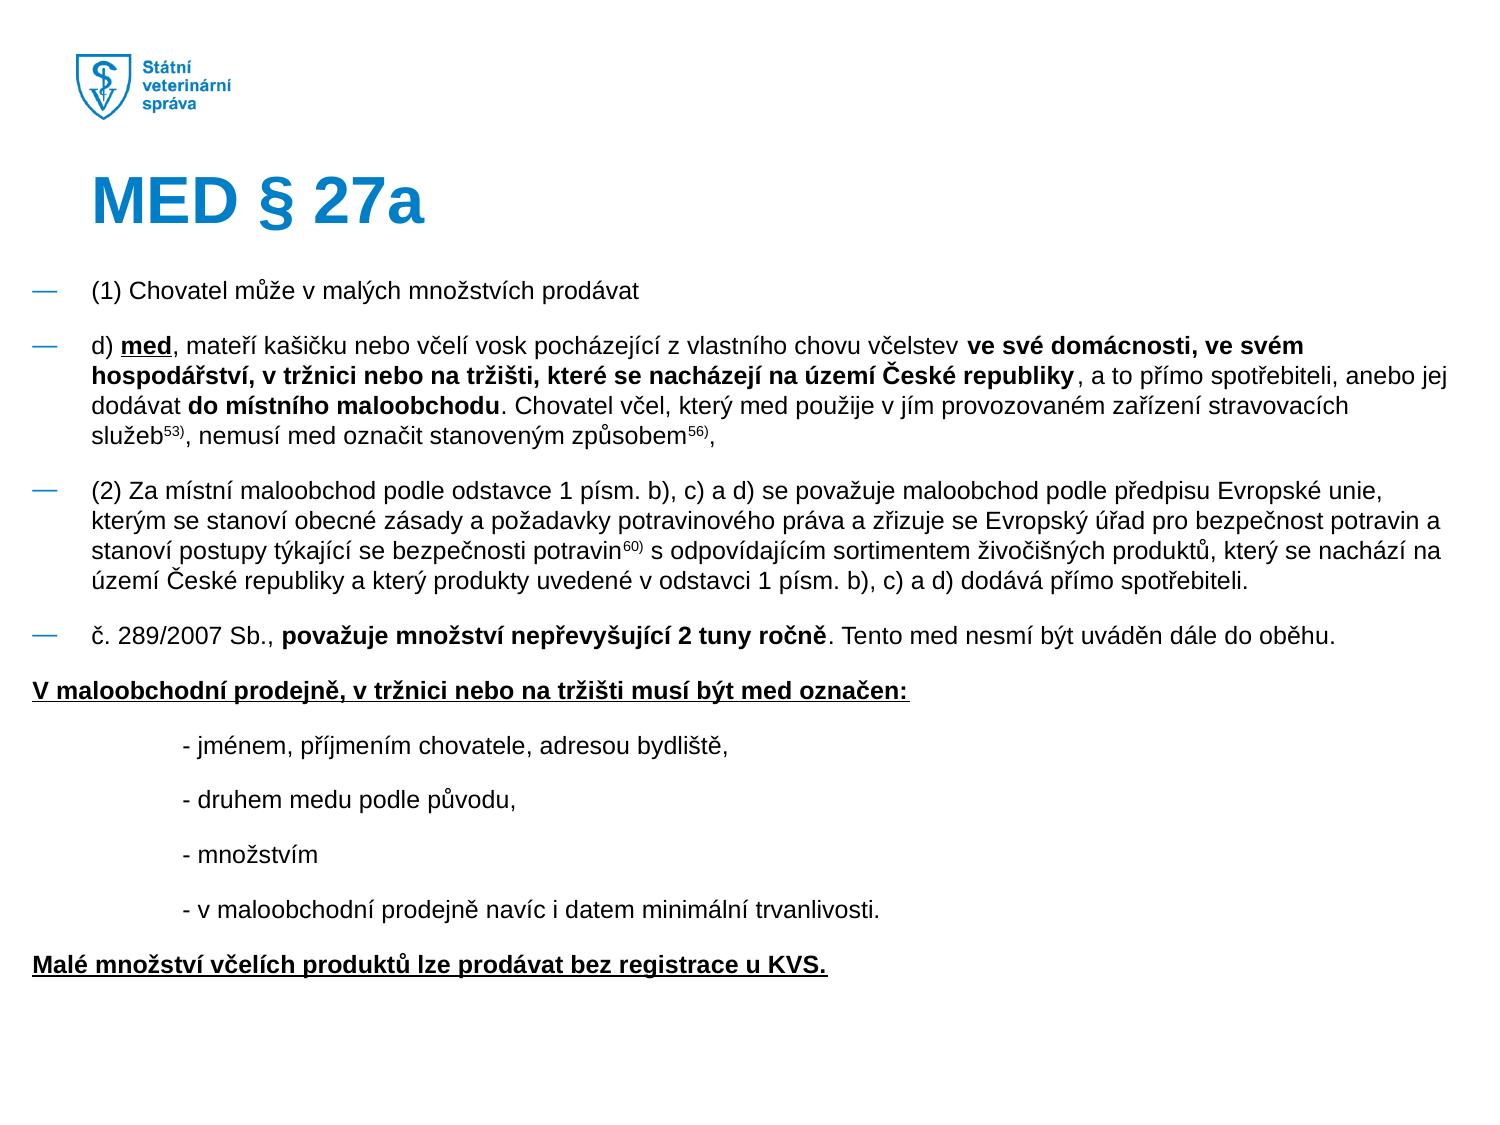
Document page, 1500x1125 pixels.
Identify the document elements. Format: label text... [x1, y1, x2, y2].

list MED § 27a [76, 149, 1425, 256]
list (1) Chovatel může v malých množstvích prodávat d) med, mateří kašičku nebo včelí vosk pocházející z vlastního chovu včelstev ve své domácnosti, ve svém hospodářství, v tržnici nebo na tržišti, které se nacházejí na území České republiky, a to přímo spotřebiteli, anebo jej dodávat do místního maloobchodu. Chovatel včel, který med použije v jím provozovaném zařízení stravovacích služeb53), nemusí med označit stanoveným způsobem56), (2) Za místní maloobchod podle odstavce 1 písm. b), c) a d) se považuje maloobchod podle předpisu Evropské unie, kterým se stanoví obecné zásady a požadavky potravinového práva a zřizuje se Evropský úřad pro bezpečnost potravin a stanoví postupy týkající se bezpečnosti potravin60) s odpovídajícím sortimentem živočišných produktů, který se nachází na území České republiky a který produkty uvedené v odstavci 1 písm. b), c) a d) dodává přímo spotřebiteli. č. 289/2007 Sb., považuje množství nepřevyšující 2 tuny ročně. Tento med nesmí být uváděn dále do oběhu. V maloobchodní prodejně, v tržnici nebo na tržišti musí být med označen: ‐ jménem, příjmením chovatele, adresou bydliště, ‐ druhem medu podle původu, ‐ množstvím ‐ v maloobchodní prodejně navíc i datem minimální trvanlivosti. Malé množství včelích produktů lze prodávat bez registrace u KVS. [17, 267, 1471, 1059]
picture [76, 54, 231, 120]
